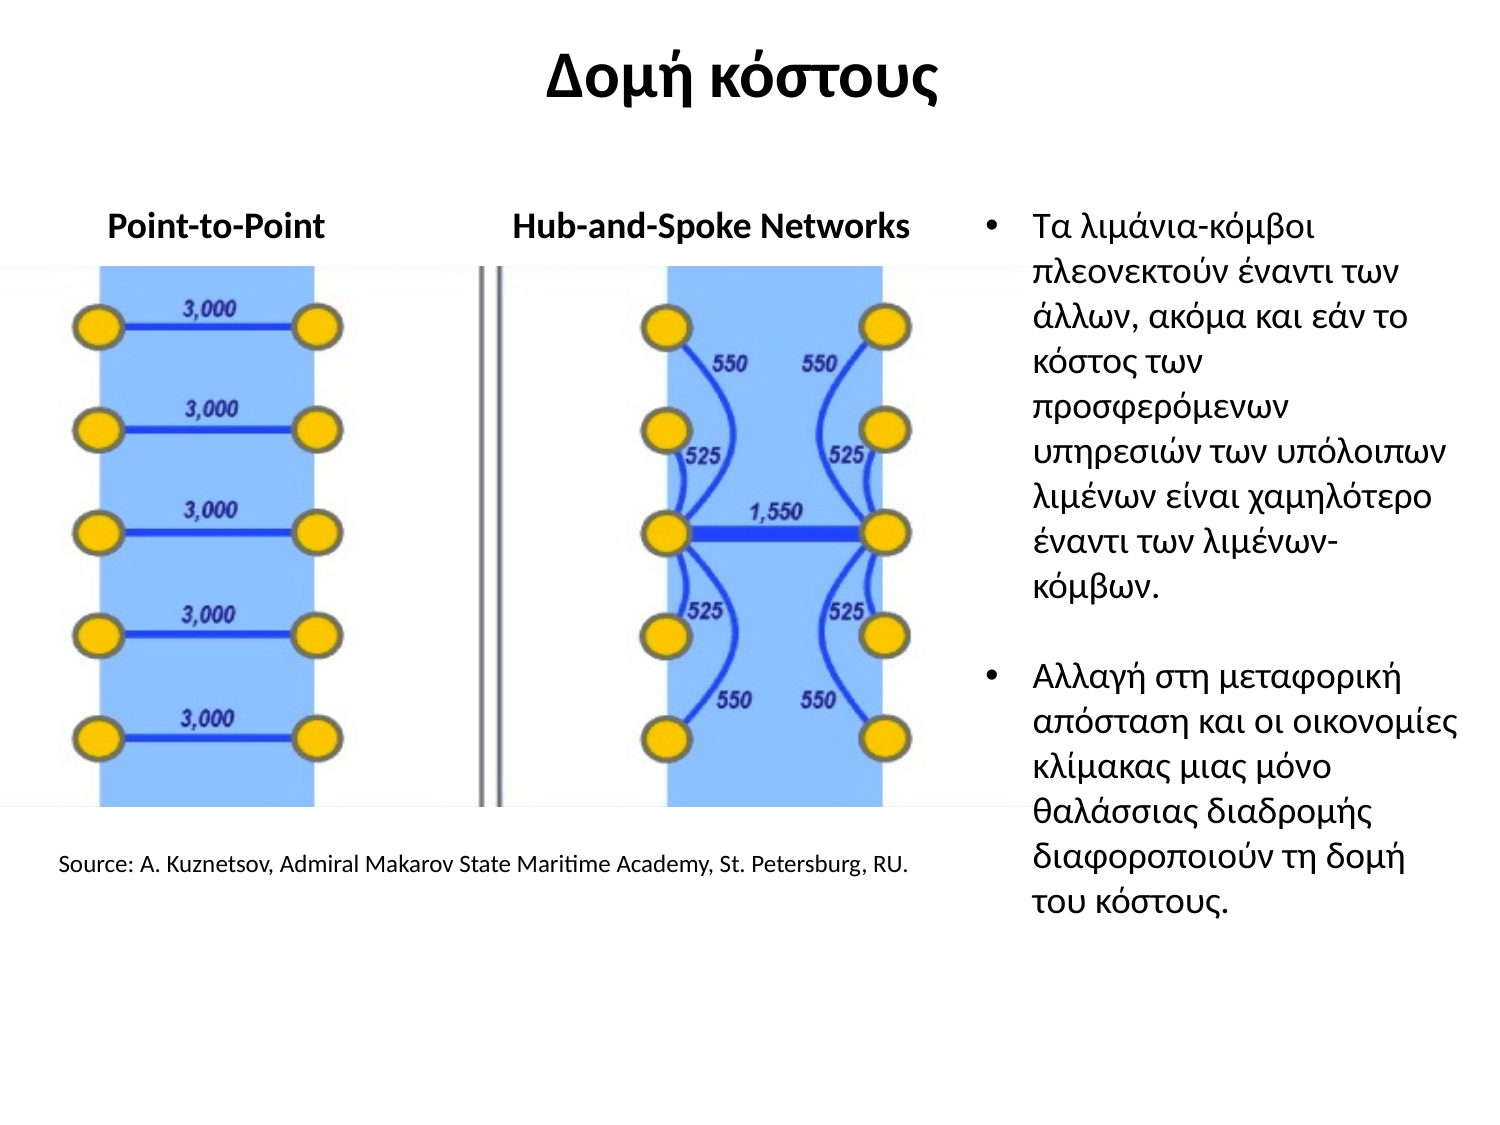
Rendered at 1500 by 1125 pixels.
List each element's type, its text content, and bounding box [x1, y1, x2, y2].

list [0, 266, 1042, 807]
text_box Τα λιμάνια-κόμβοι πλεονεκτούν έναντι των άλλων, ακόμα και εάν το κόστος των προσφερόμενων υπηρεσιών των υπόλοιπων λιμένων είναι χαμηλότερο έναντι των λιμένων-κόμβων. Αλλαγή στη μεταφορική απόσταση και οι οικονομίες κλίμακας μιας μόνο θαλάσσιας διαδρομής διαφοροποιούν τη δομή του κόστους. [970, 194, 1480, 929]
text_box Point-to-Point Hub-and-Spoke Networks [92, 194, 937, 254]
text_box Source: Α. Kuznetsov, Admiral Makarov State Maritime Academy, St. Petersburg, RU. [43, 840, 937, 885]
title Δομή κόστους [75, 45, 1425, 178]
